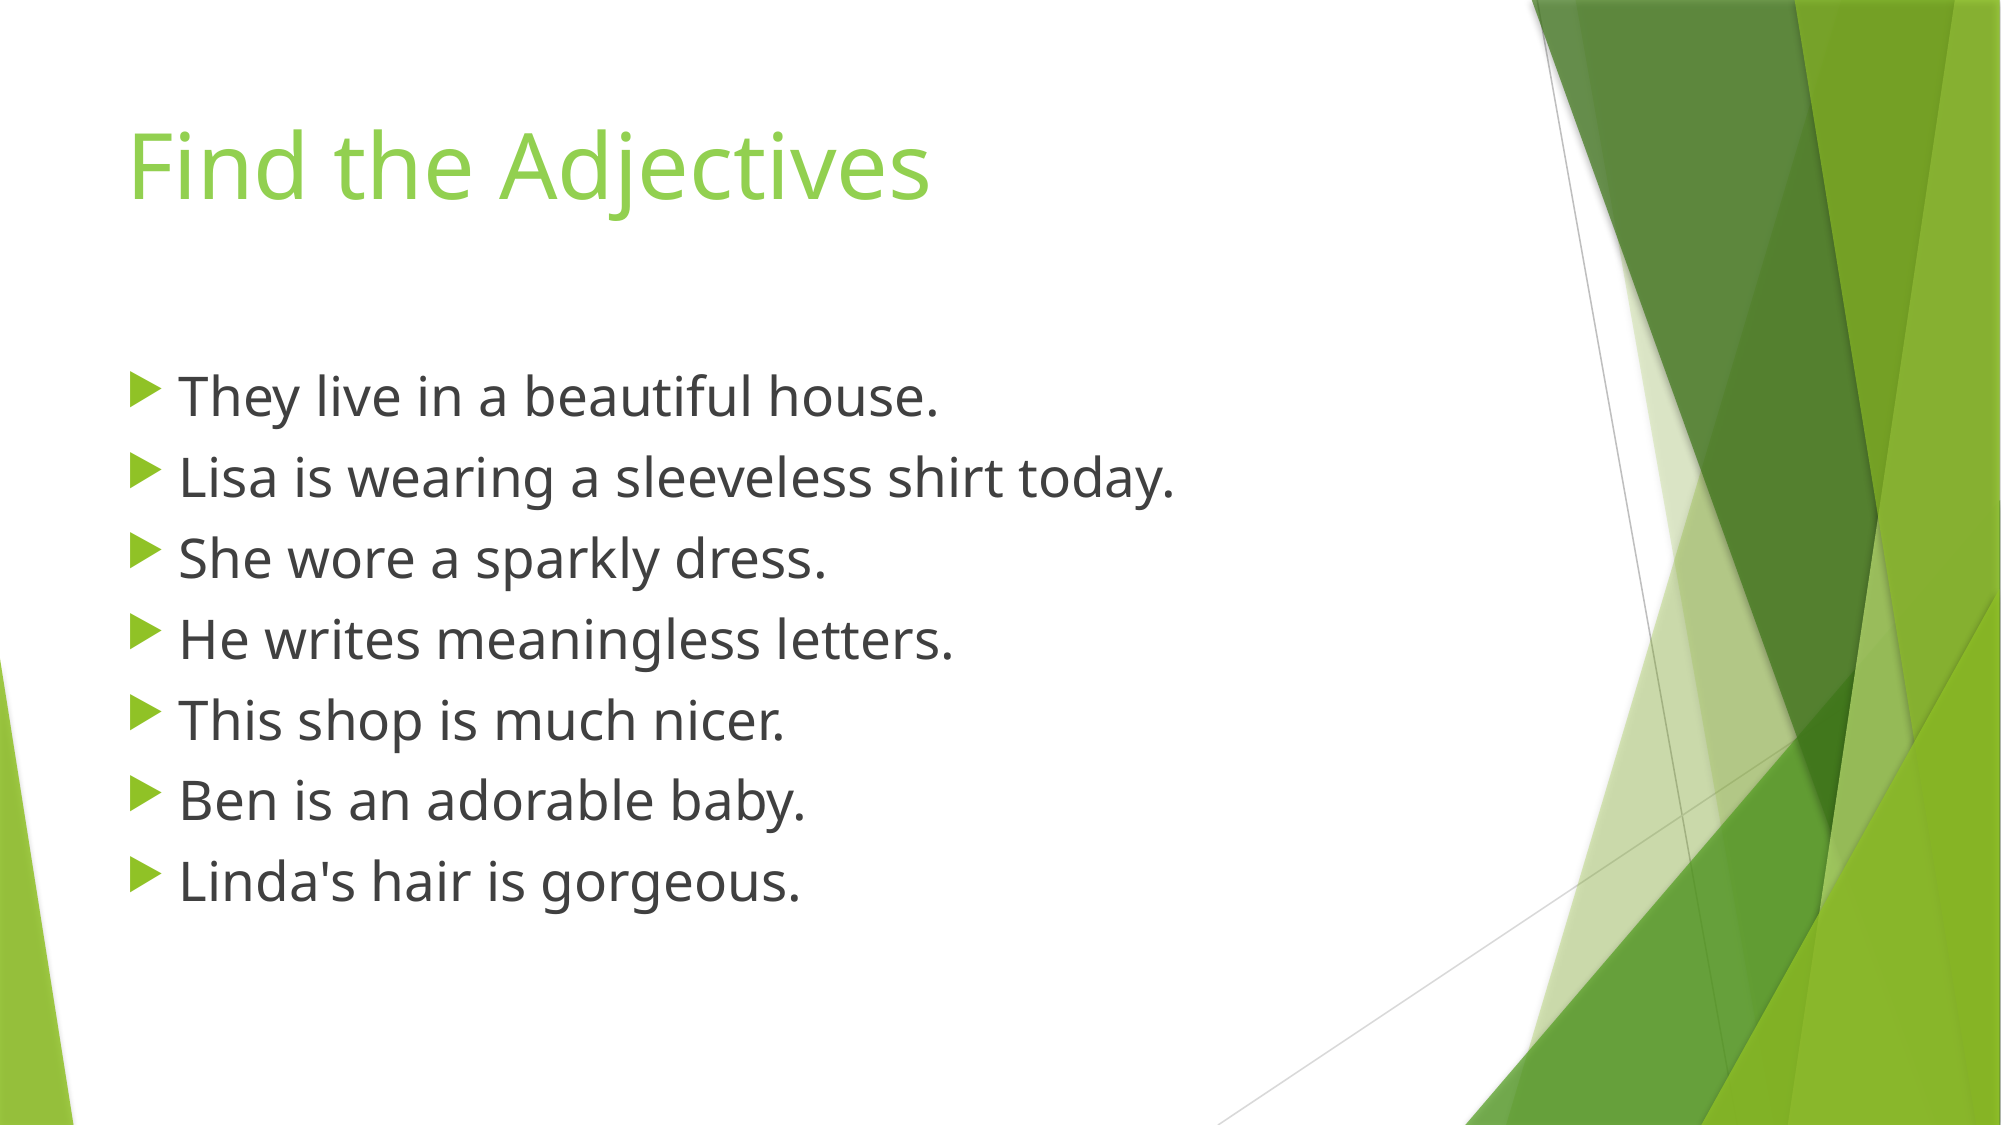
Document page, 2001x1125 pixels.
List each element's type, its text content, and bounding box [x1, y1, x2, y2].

list They live in a beautiful house. Lisa is wearing a sleeveless shirt today. She wore a sparkly dress. He writes meaningless letters. This shop is much nicer. Ben is an adorable baby. Linda's hair is gorgeous. [111, 354, 1522, 992]
title Find the Adjectives [111, 99, 1522, 317]
